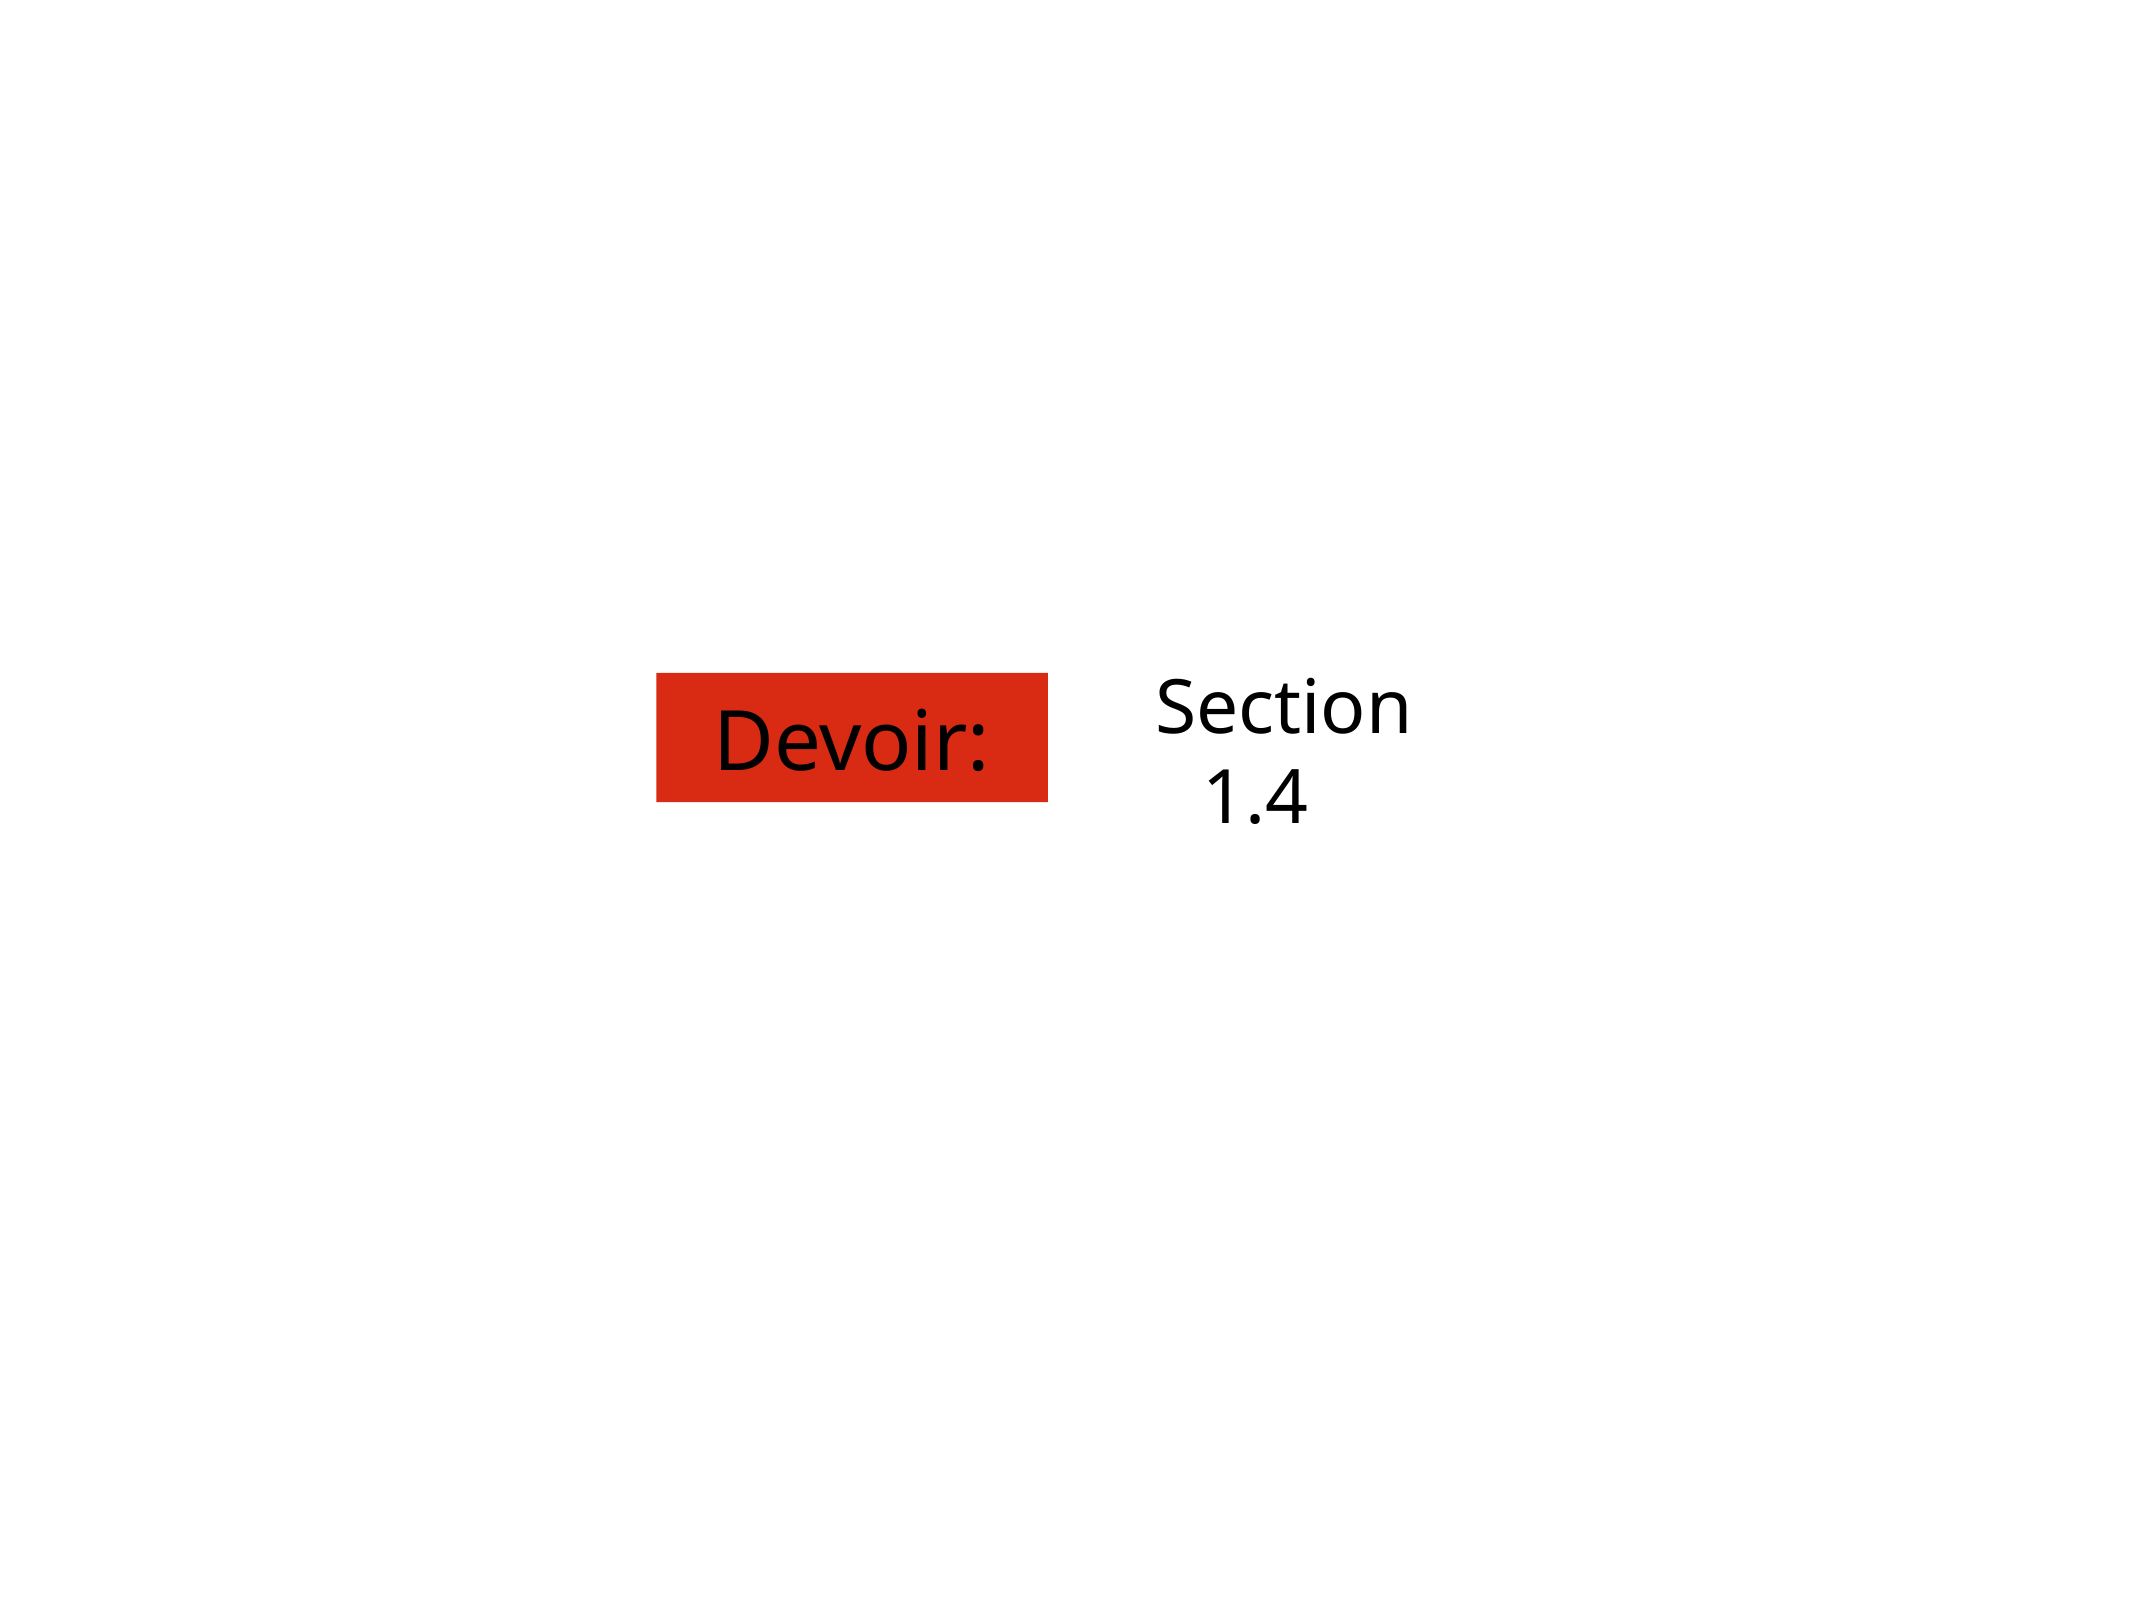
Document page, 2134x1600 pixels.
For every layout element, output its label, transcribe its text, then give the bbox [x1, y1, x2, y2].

list Devoir: [654, 671, 1050, 804]
list Section 1.4 [1049, 697, 1462, 801]
